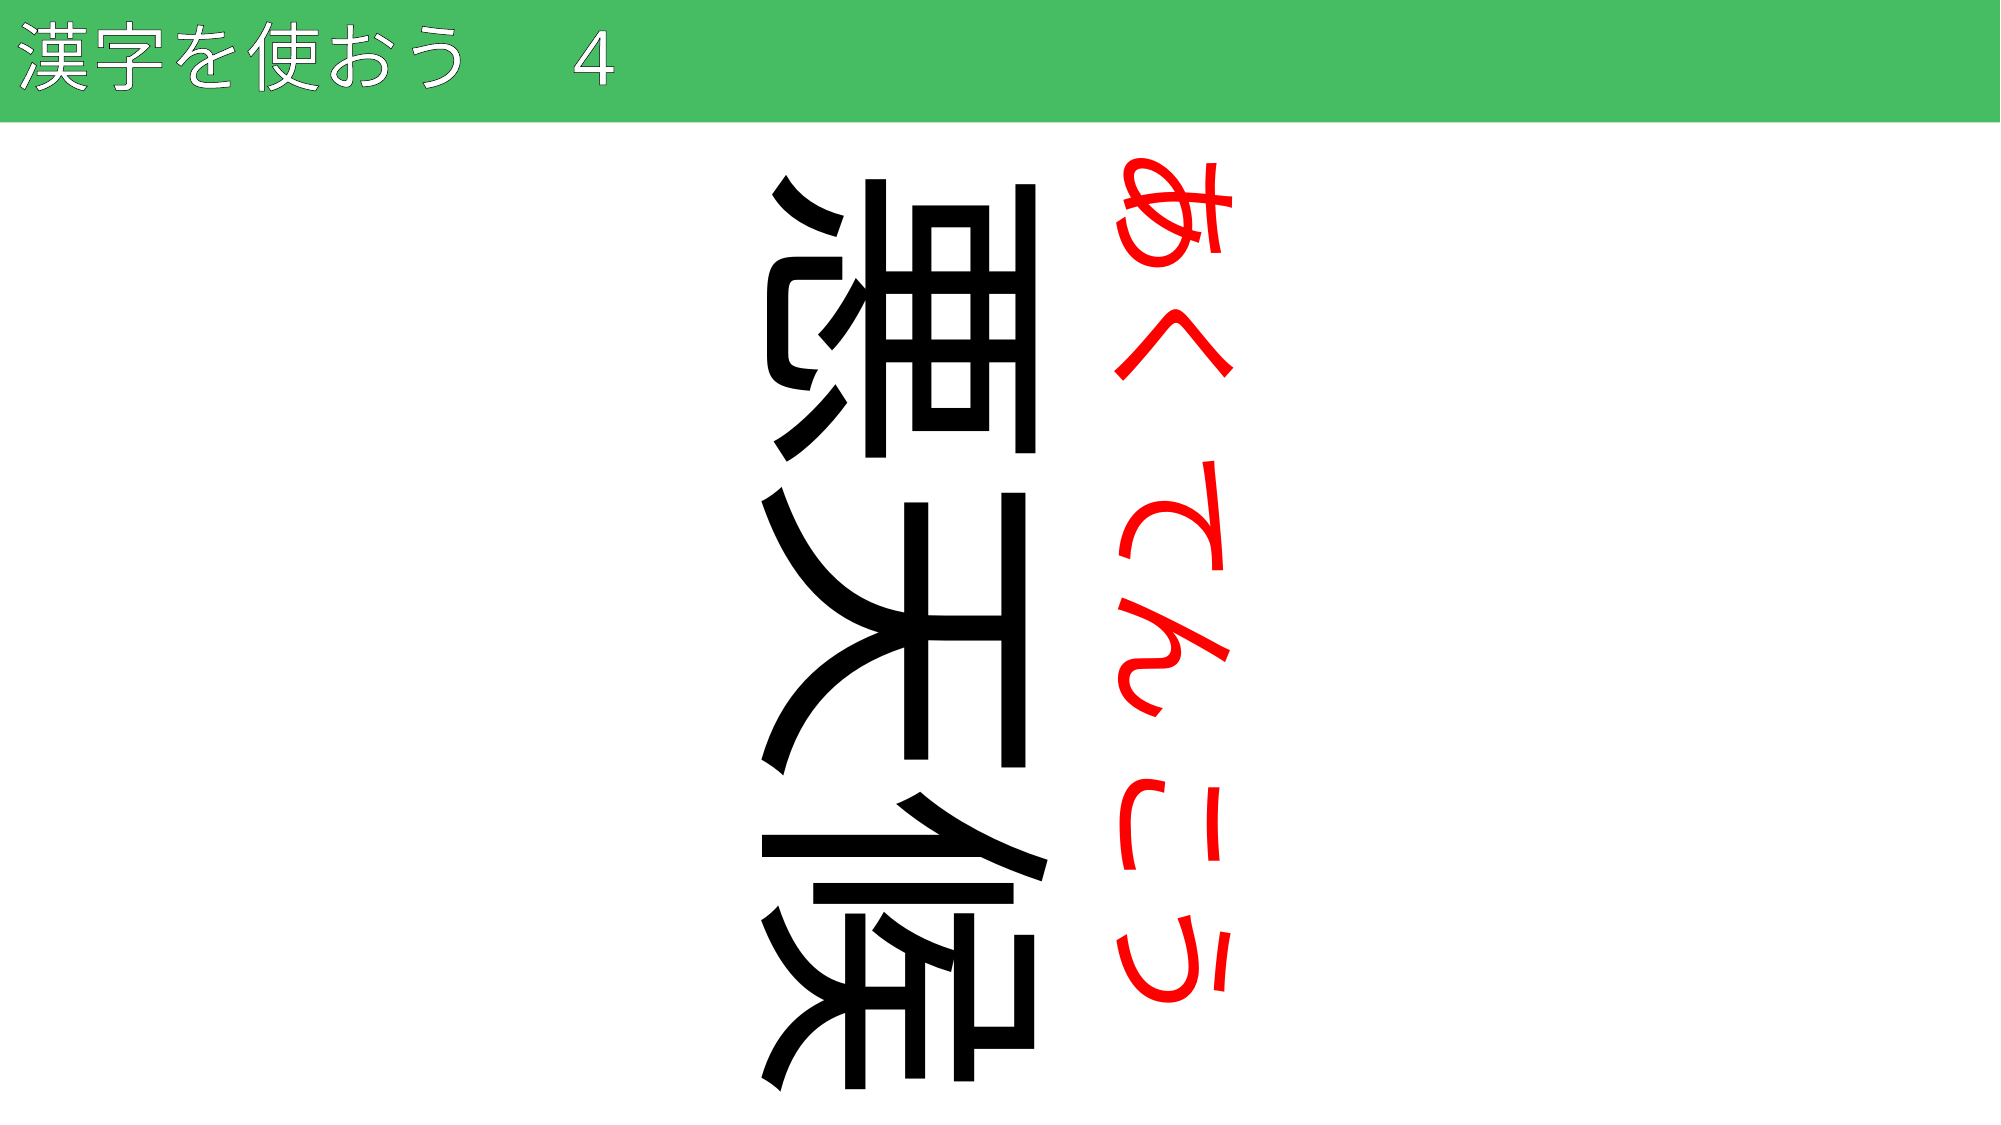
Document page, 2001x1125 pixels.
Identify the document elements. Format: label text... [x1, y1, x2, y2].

text_box 悪天候 [698, 147, 1108, 1125]
slide_number 78 [1712, 0, 2000, 123]
text_box あく てん こう [1071, 129, 1269, 1117]
title 漢字を使おう 4 [0, 0, 1712, 123]
